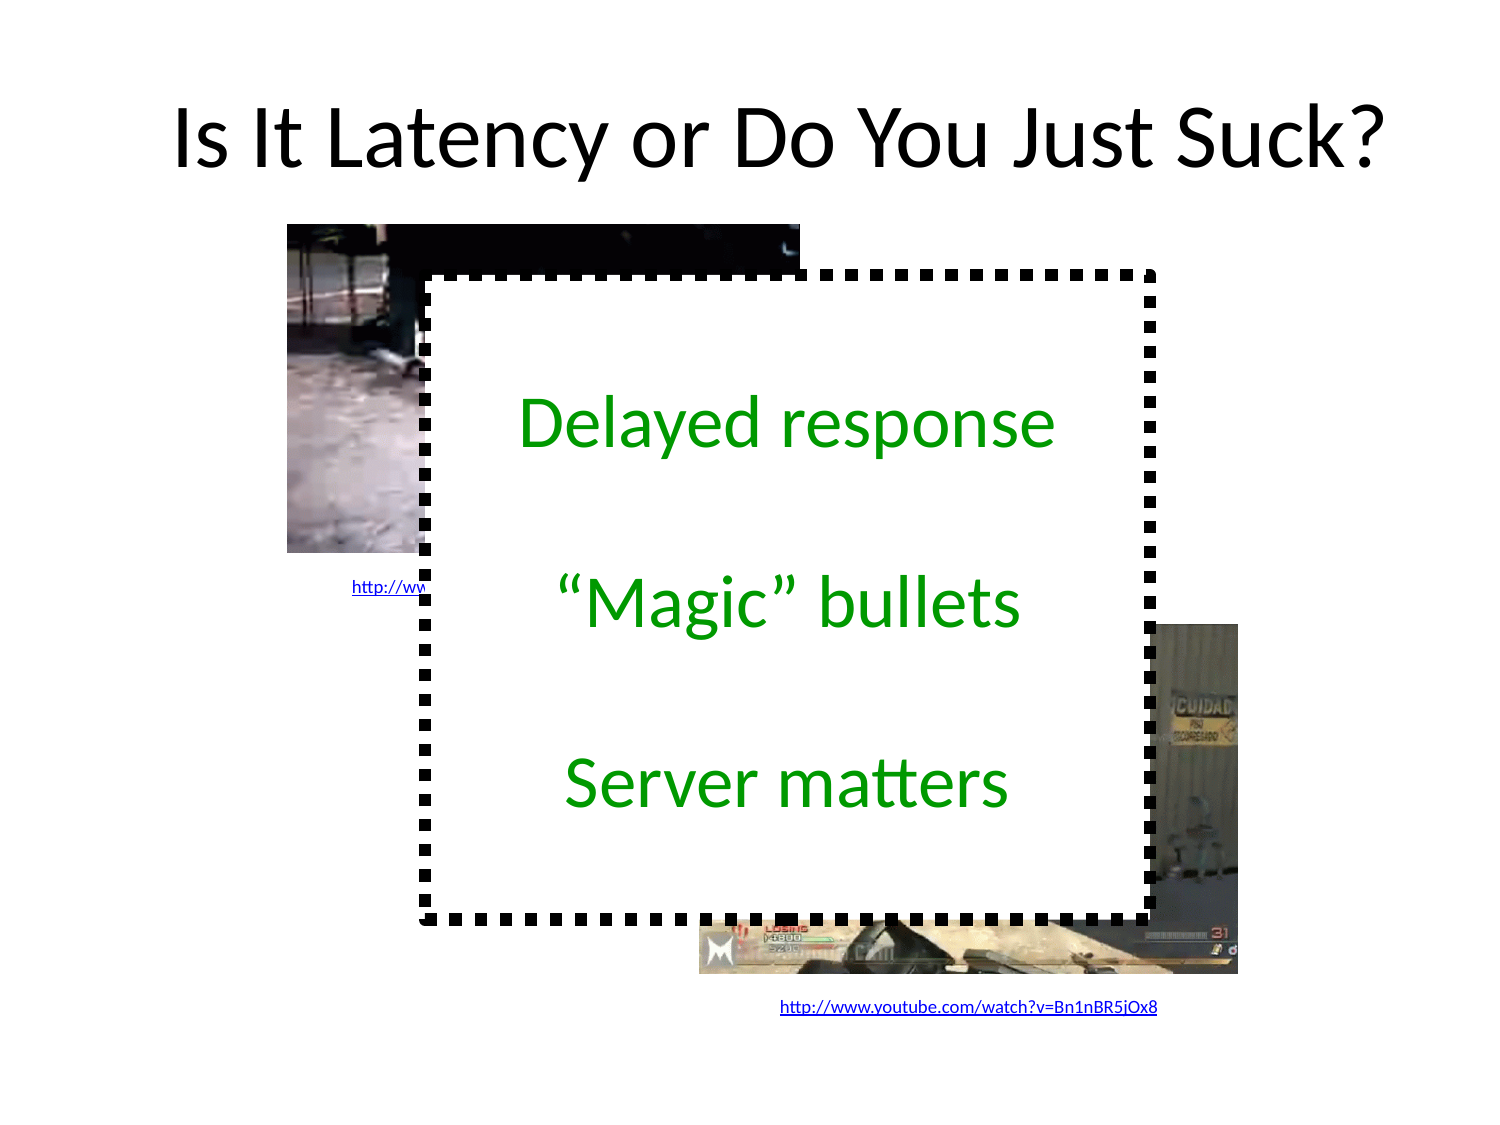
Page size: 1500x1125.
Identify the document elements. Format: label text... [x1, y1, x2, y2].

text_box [287, 224, 801, 638]
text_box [699, 624, 1238, 1063]
text_box Delayed response “Magic” bullets Server matters [425, 647, 694, 920]
text_box Delayed response “Magic” bullets Server matters [804, 274, 1150, 623]
title Is It Latency or Do You Just Suck? [99, 37, 1463, 225]
